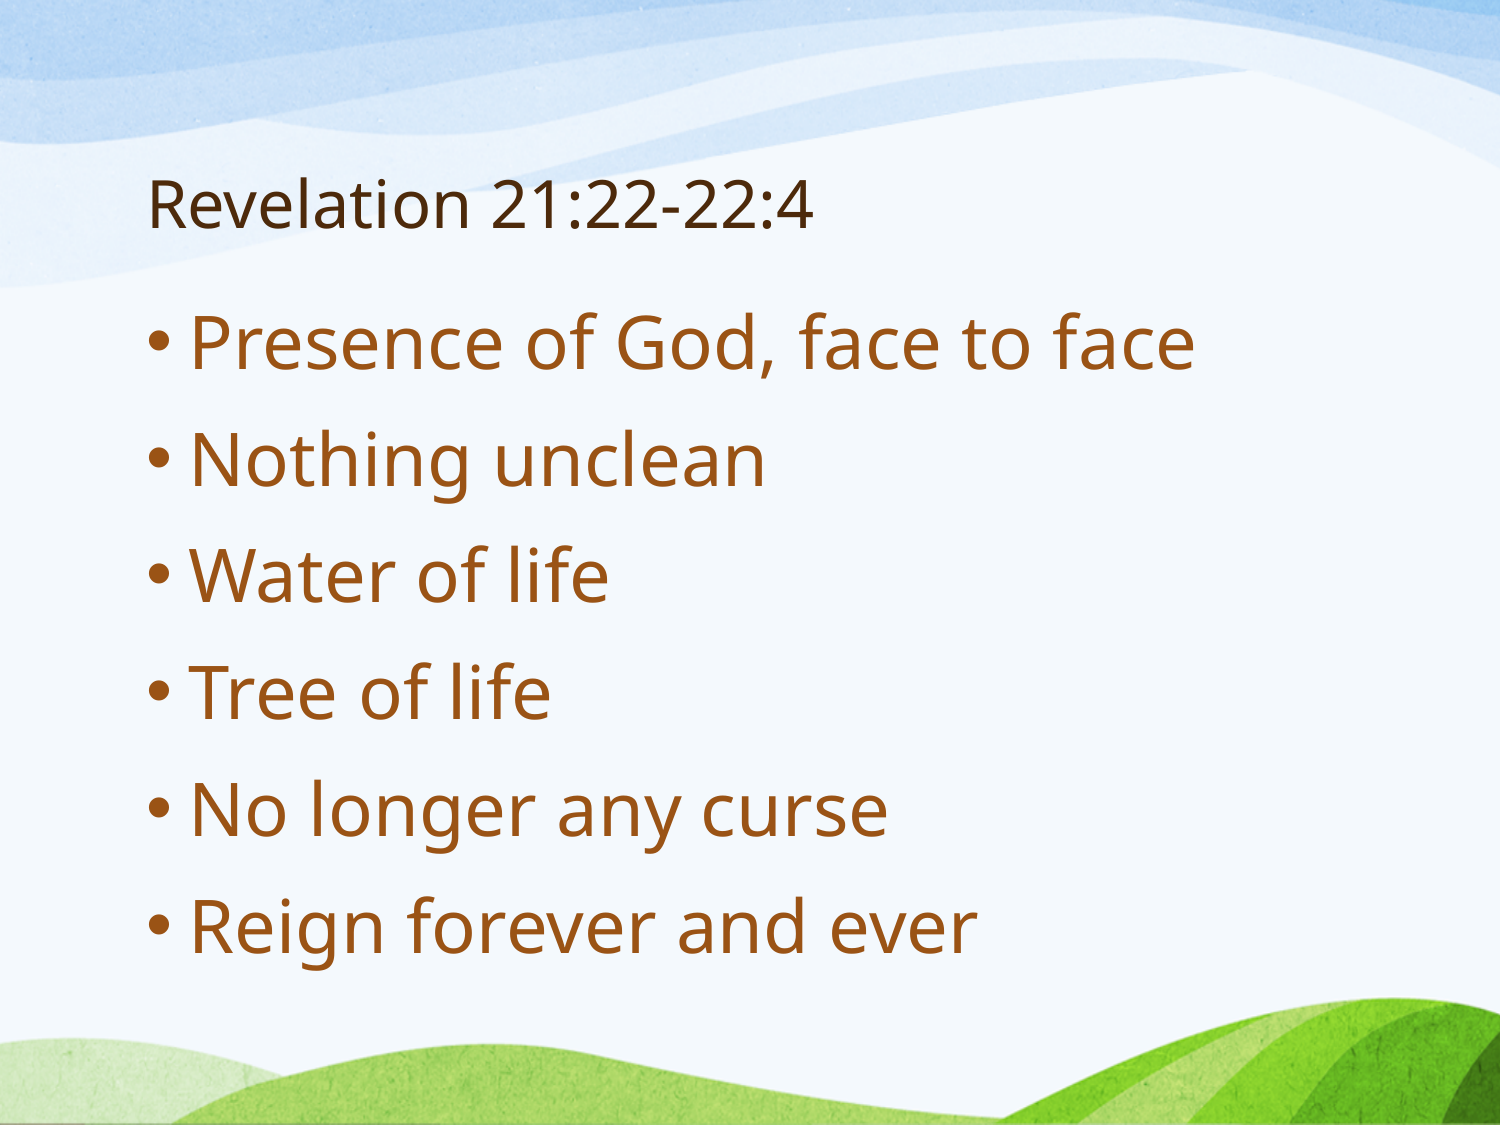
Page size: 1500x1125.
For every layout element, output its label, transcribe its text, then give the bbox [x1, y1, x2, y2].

picture [0, 0, 1500, 1125]
title Revelation 21:22-22:4 [131, 50, 1369, 250]
list Presence of God, face to face Nothing unclean Water of life Tree of life No longer any curse Reign forever and ever [131, 287, 1369, 982]
